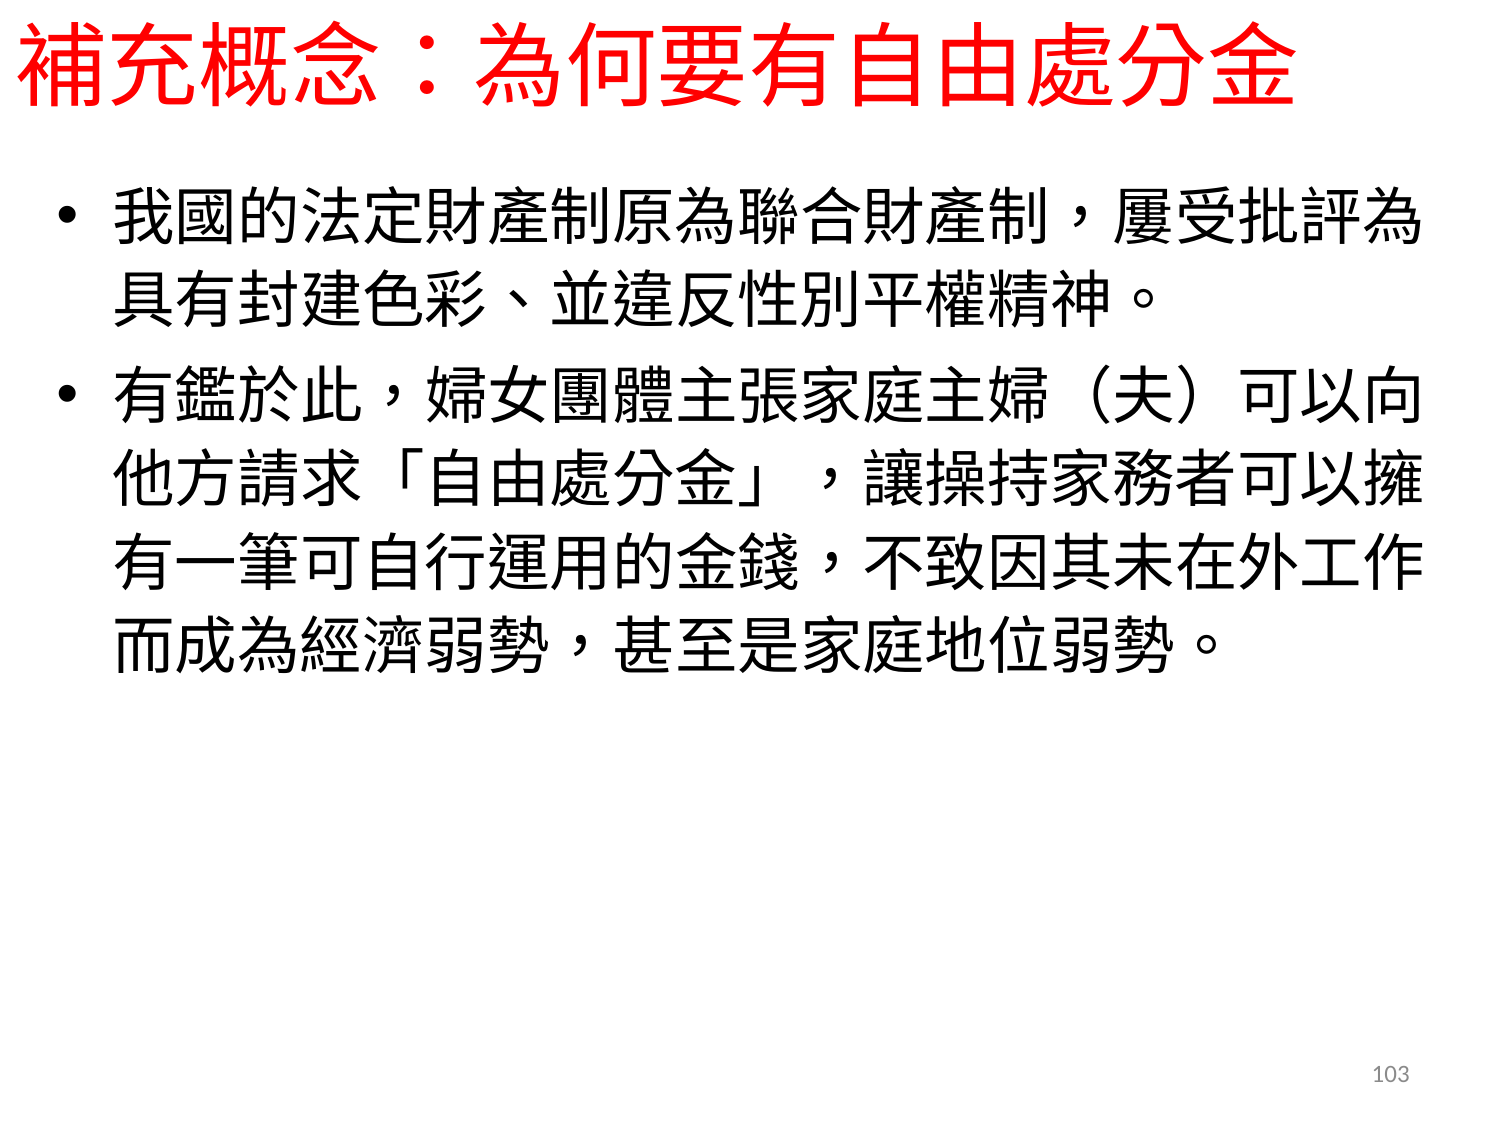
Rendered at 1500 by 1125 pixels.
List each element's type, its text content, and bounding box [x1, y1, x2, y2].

slide_number 103 [1074, 1042, 1425, 1103]
list 我國的法定財產制原為聯合財產制，屢受批評為具有封建色彩、並違反性別平權精神。 有鑑於此，婦女團體主張家庭主婦（夫）可以向他方請求「自由處分金」，讓操持家務者可以擁有一筆可自行運用的金錢，不致因其未在外工作而成為經濟弱勢，甚至是家庭地位弱勢。 [41, 160, 1447, 775]
title 補充概念：為何要有自由處分金 [0, 0, 1350, 126]
